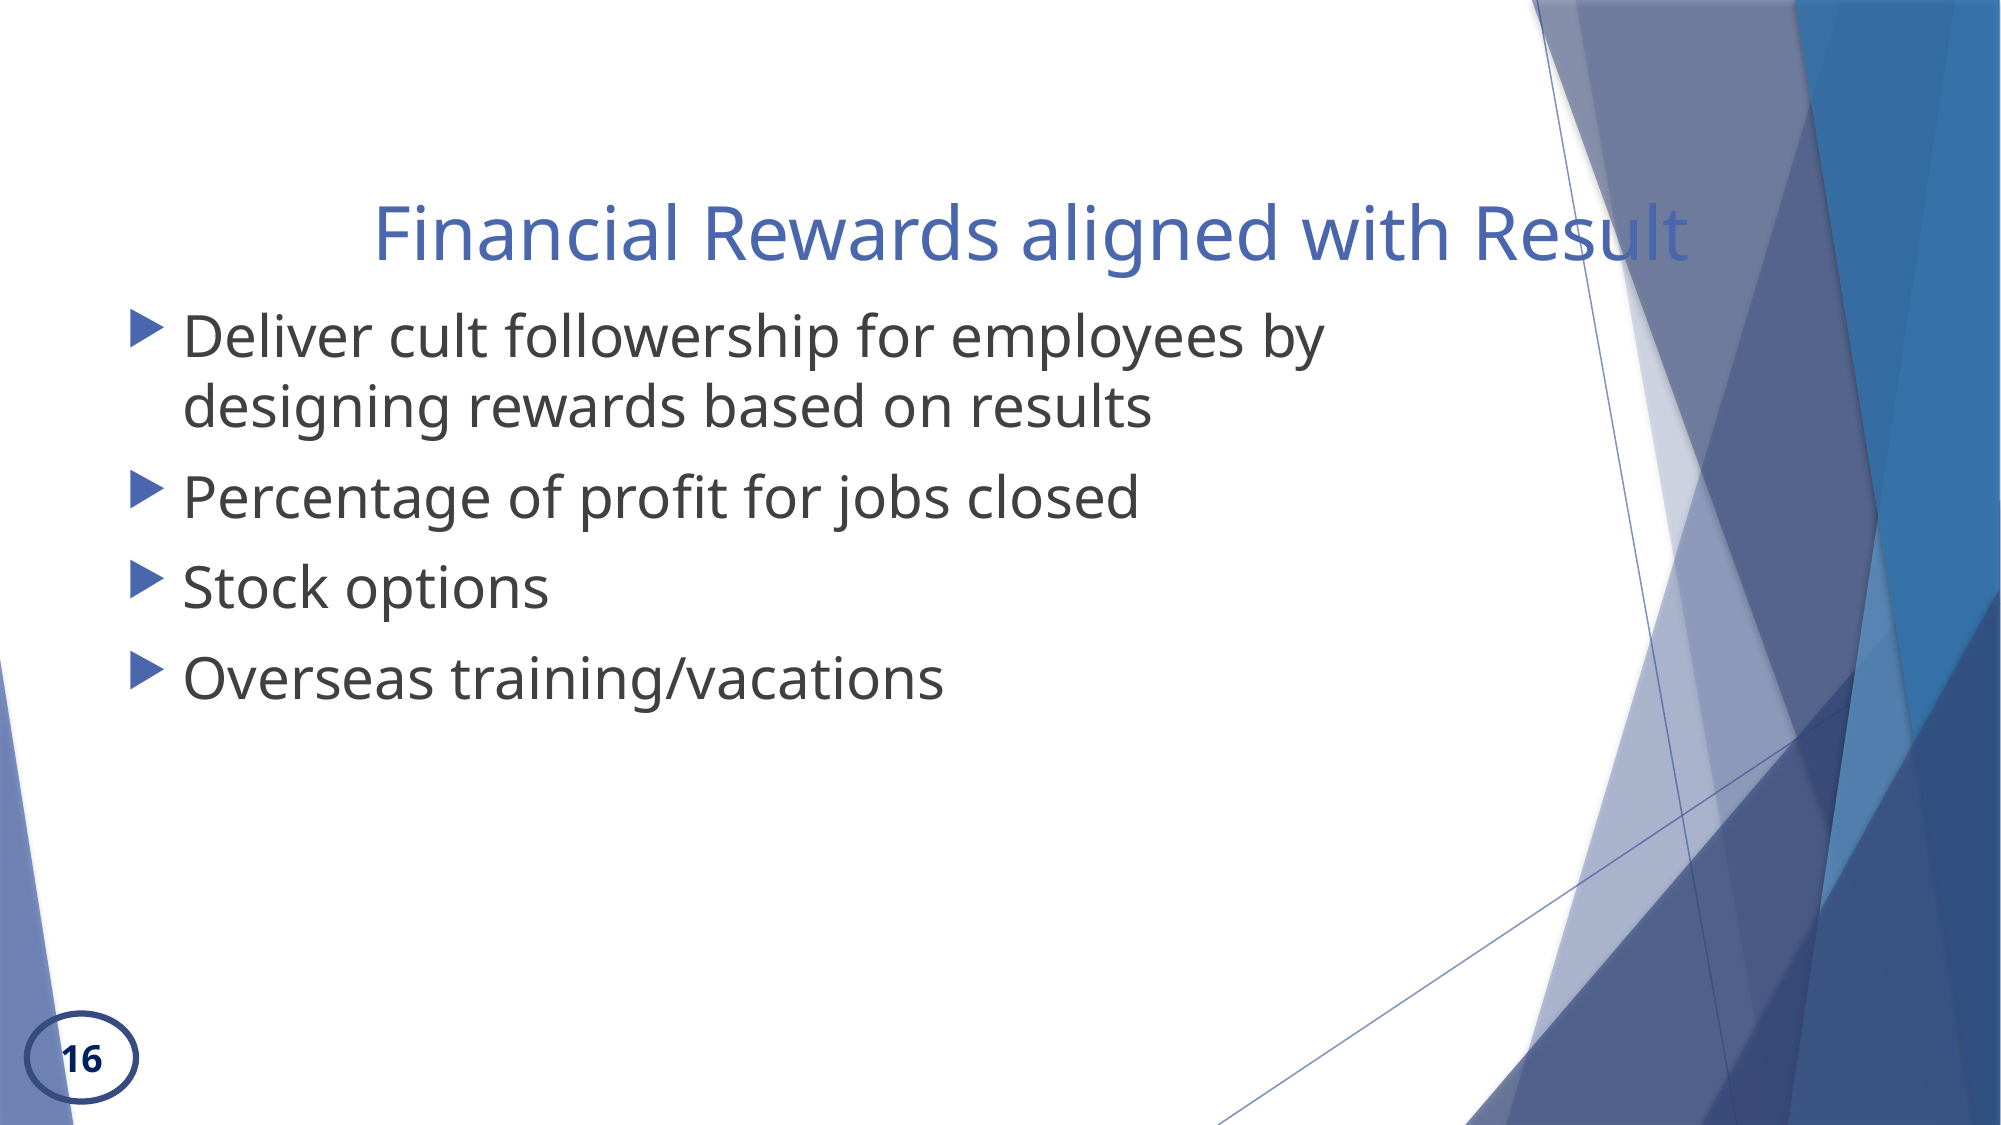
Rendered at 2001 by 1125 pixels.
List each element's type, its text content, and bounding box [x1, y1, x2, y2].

text_box 16 [25, 1011, 138, 1104]
title Financial Rewards aligned with Result [357, 177, 1768, 314]
list Deliver cult followership for employees by designing rewards based on results Percentage of profit for jobs closed Stock options Overseas training/vacations [111, 291, 1522, 992]
